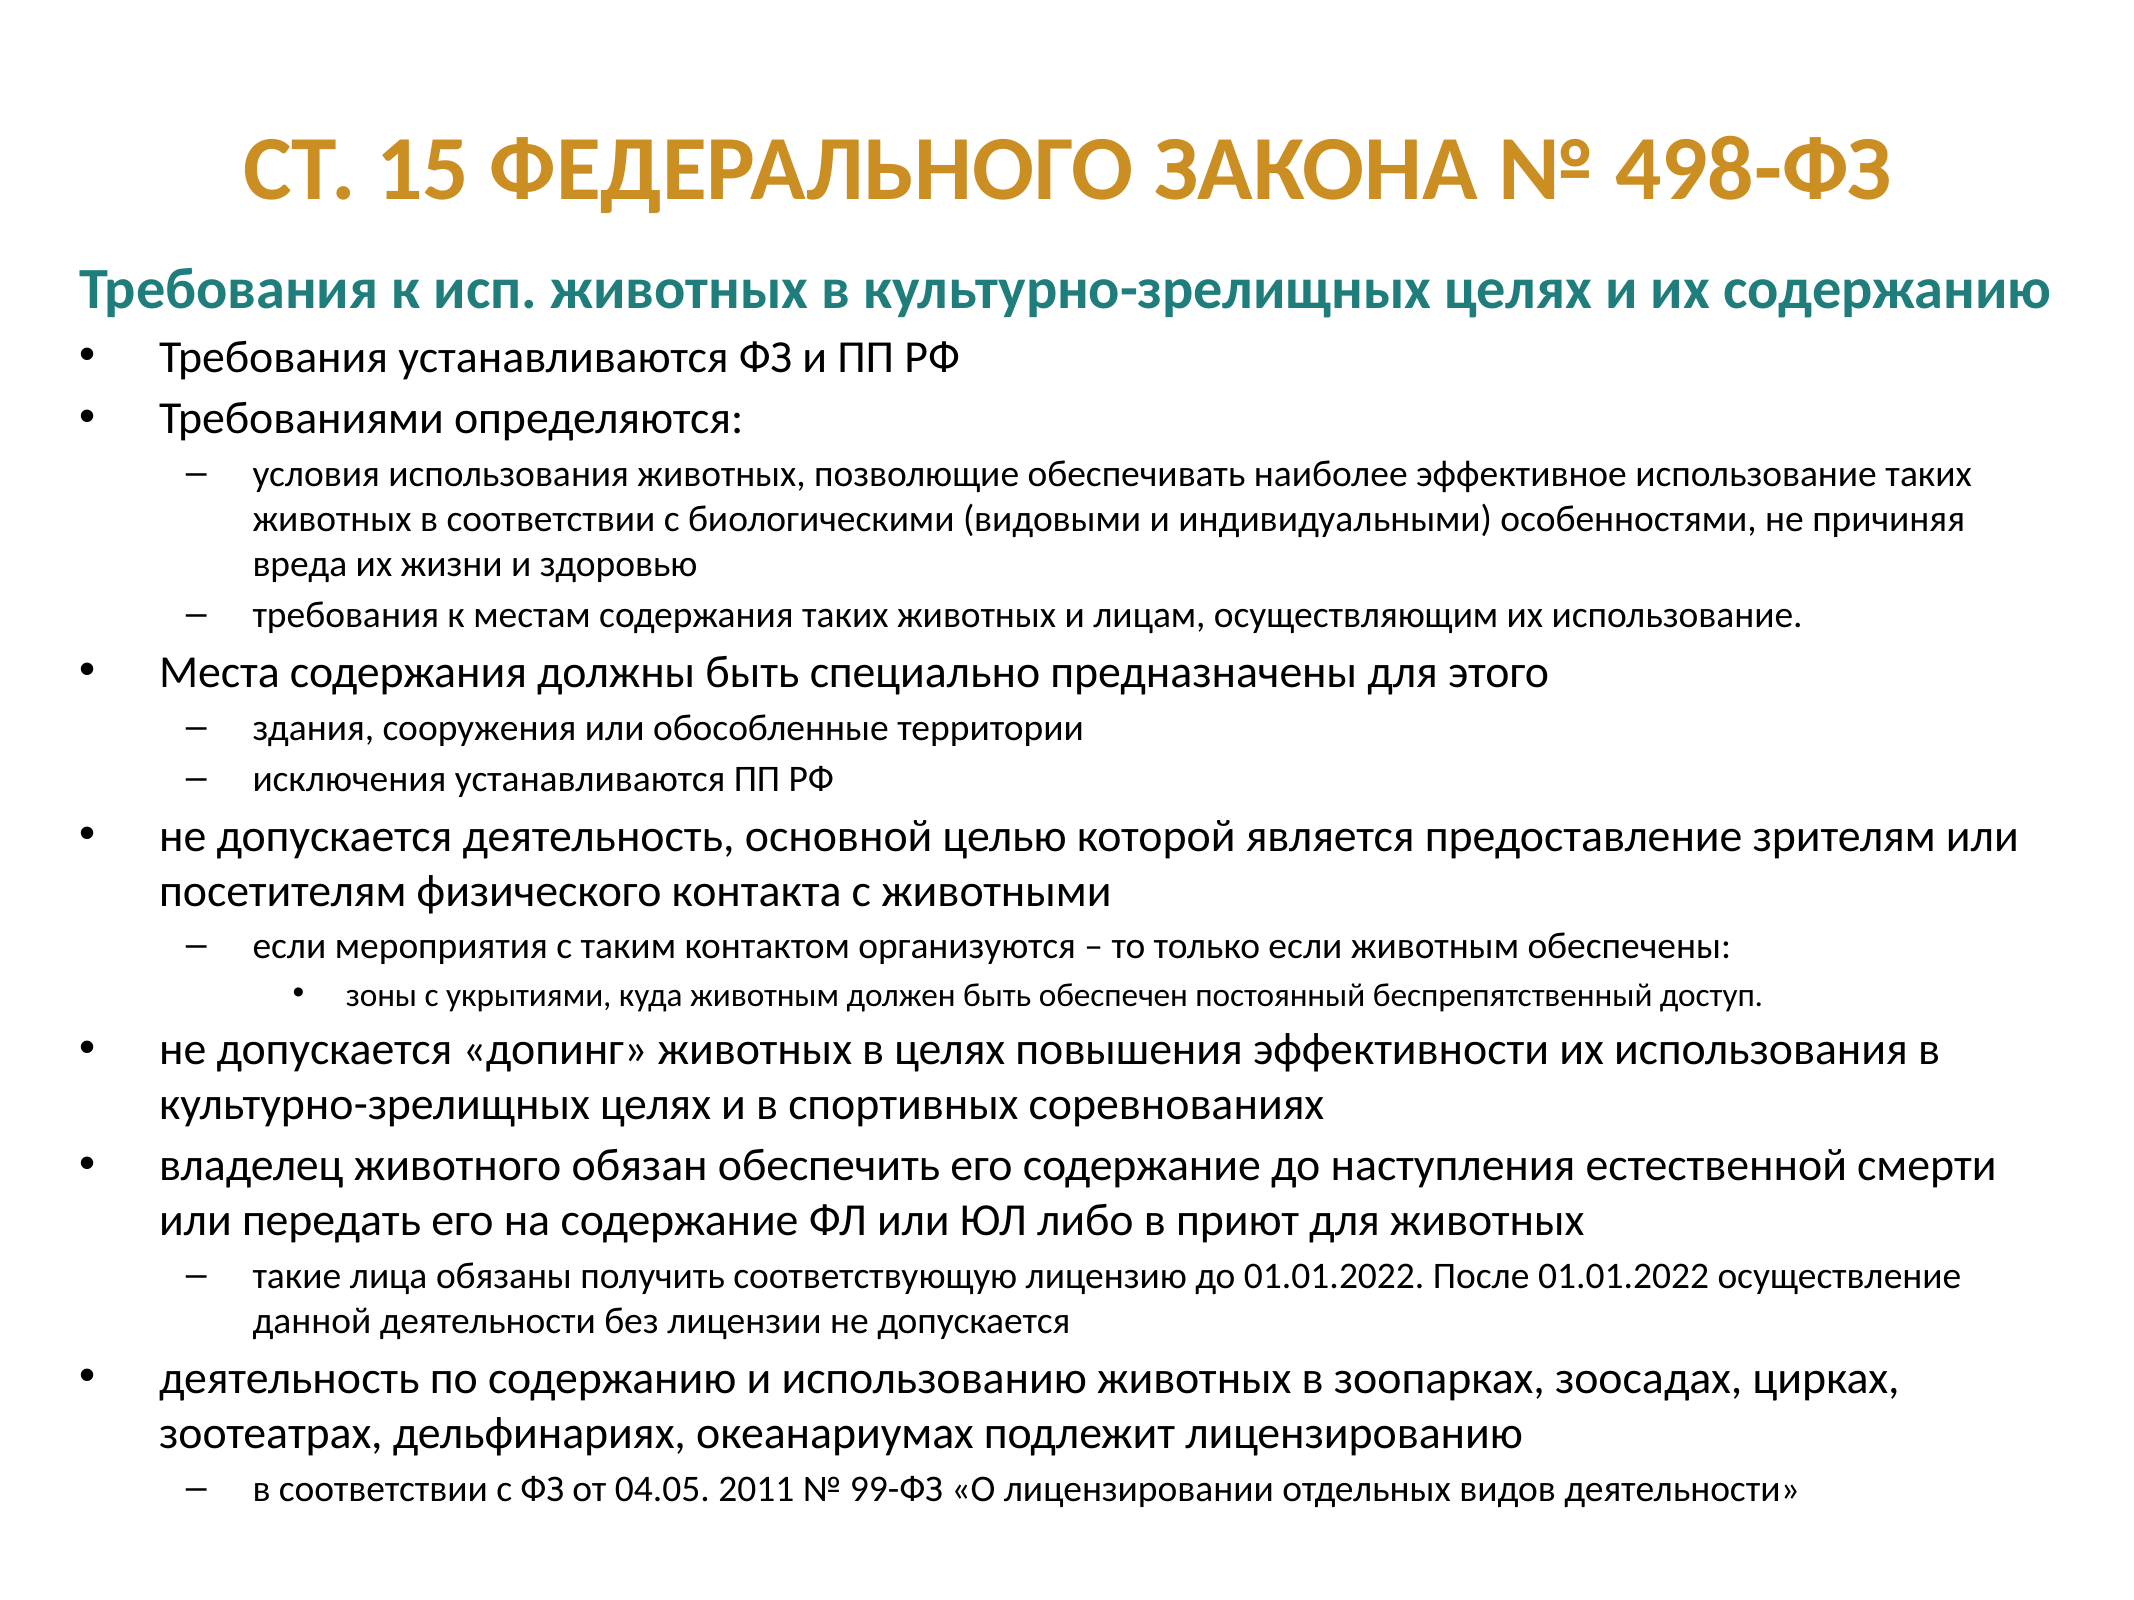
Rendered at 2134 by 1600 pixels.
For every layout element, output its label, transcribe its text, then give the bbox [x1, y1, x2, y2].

list Требования к исп. животных в культурно-зрелищных целях и их содержанию Требования устанавливаются ФЗ и ПП РФ Требованиями определяются: условия использования животных, позволющие обеспечивать наиболее эффективное использование таких животных в соответствии с биологическими (видовыми и индивидуальными) особенностями, не причиняя вреда их жизни и здоровью требования к местам содержания таких животных и лицам, осуществляющим их использование. Места содержания должны быть специально предназначены для этого здания, сооружения или обособленные территории исключения устанавливаются ПП РФ не допускается деятельность, основной целью которой является предоставление зрителям или посетителям физического контакта с животными если мероприятия с таким контактом организуются – то только если животным обеспечены: зоны с укрытиями, куда животным должен быть обеспечен постоянный беспрепятственный доступ. не допускается «допинг» животных в целях повышения эффективности их использования в культурно-зрелищных целях и в спортивных соревнованиях владелец животного обязан обеспечить его содержание до наступления естественной смерти или передать его на содержание ФЛ или ЮЛ либо в приют для животных такие лица обязаны получить соответствующую лицензию до 01.01.2022. После 01.01.2022 осуществление данной деятельности без лицензии не допускается деятельность по содержанию и использованию животных в зоопарках, зоосадах, цирках, зоотеатрах, дельфинариях, океанариумах подлежит лицензированию в соответствии с ФЗ от 04.05. 2011 № 99-ФЗ «О лицензировании отдельных видов деятельности» [57, 239, 2077, 1556]
title Ст. 15 Федерального закона № 498-ФЗ [60, 86, 2077, 239]
